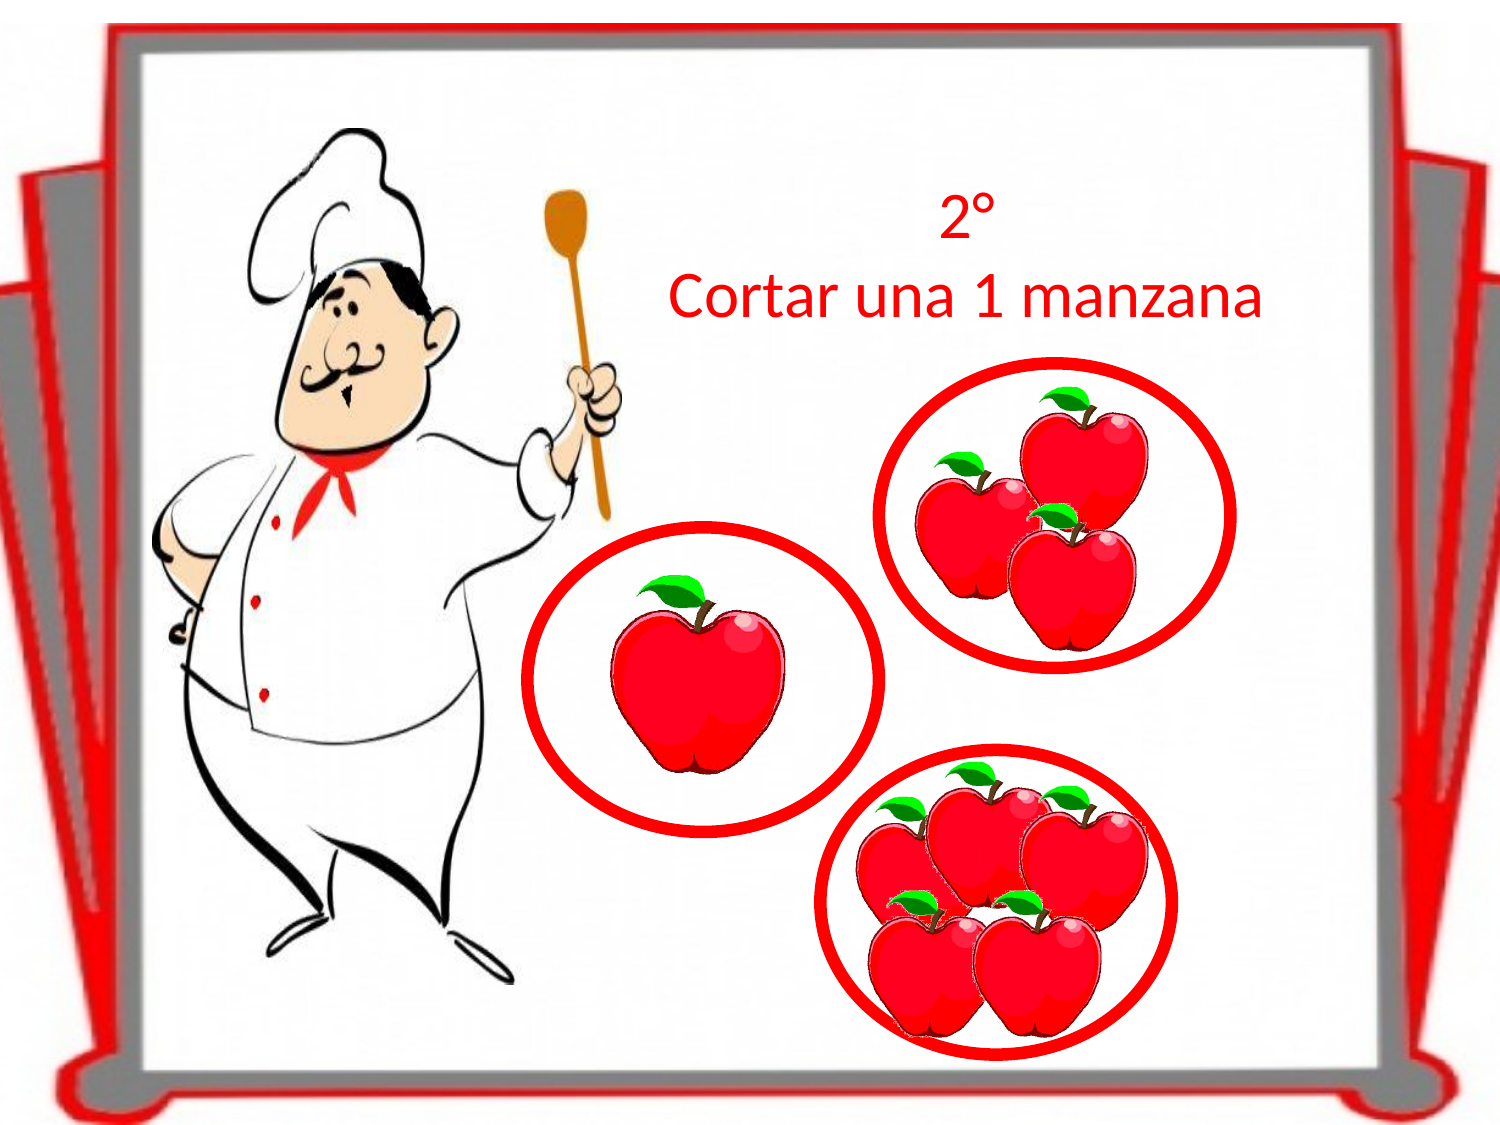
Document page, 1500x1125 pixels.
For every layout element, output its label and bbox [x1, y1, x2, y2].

picture [855, 761, 1149, 1039]
picture [609, 573, 786, 776]
picture [913, 386, 1149, 652]
text_box [0, 23, 1500, 1125]
